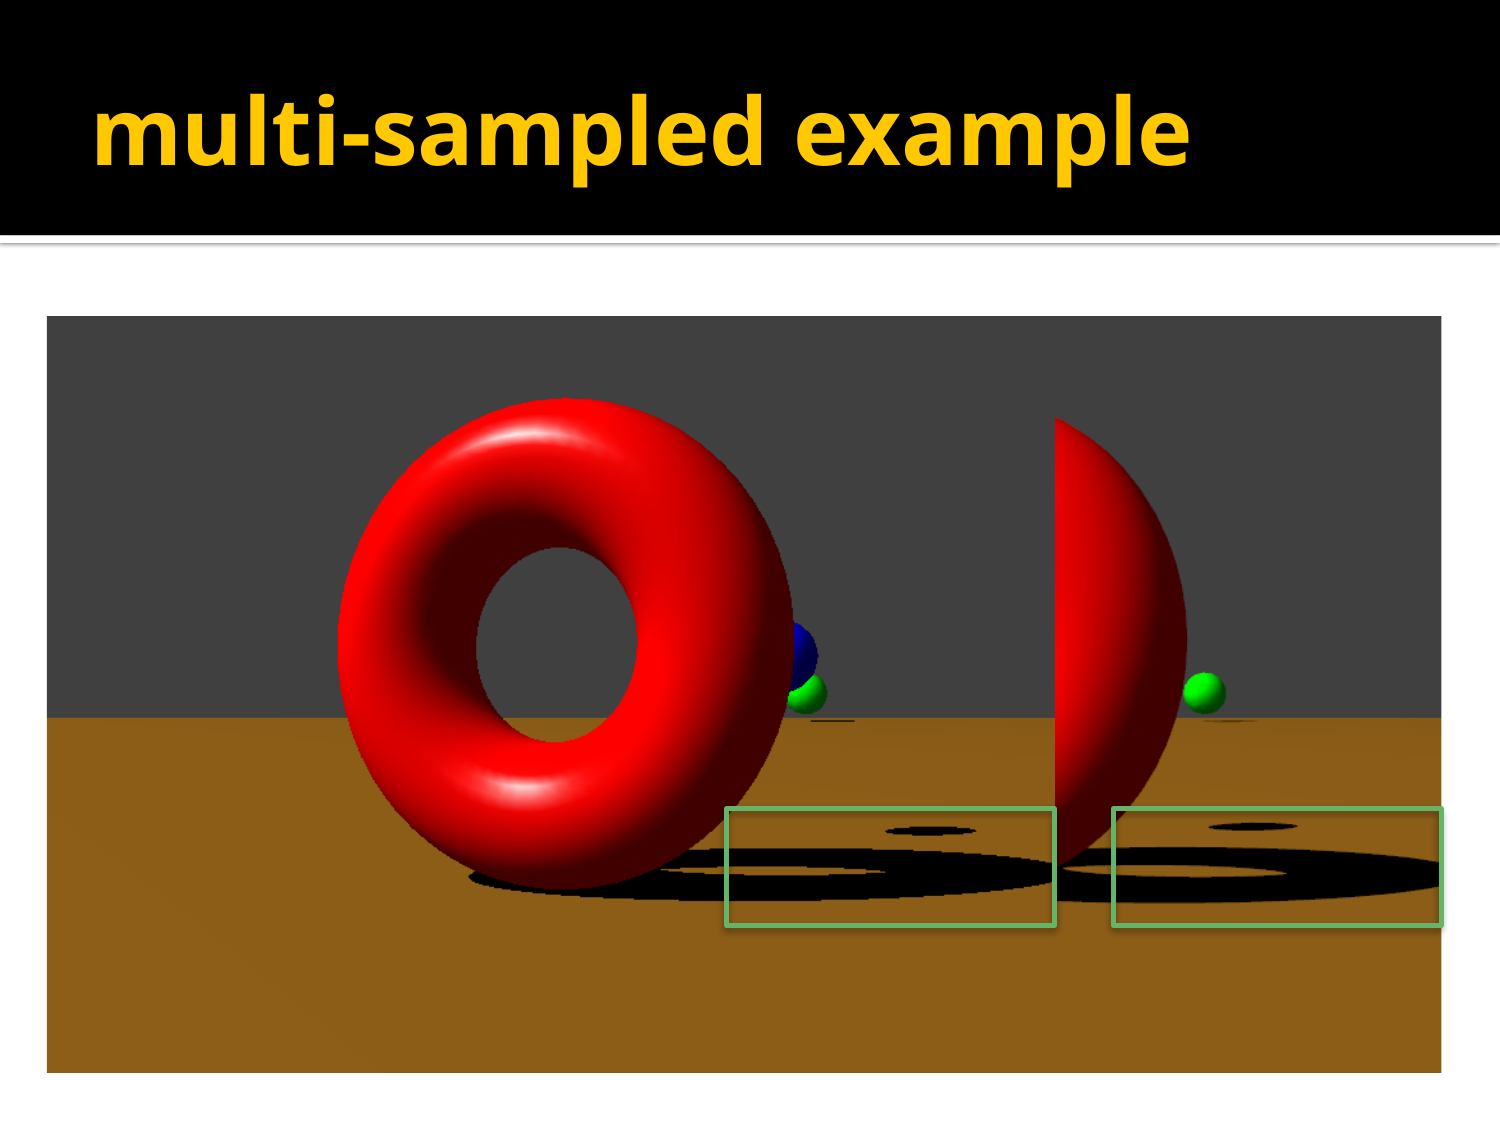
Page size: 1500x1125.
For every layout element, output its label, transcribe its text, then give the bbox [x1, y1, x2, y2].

picture [46, 316, 1442, 1073]
title multi-sampled example [75, 25, 1425, 231]
